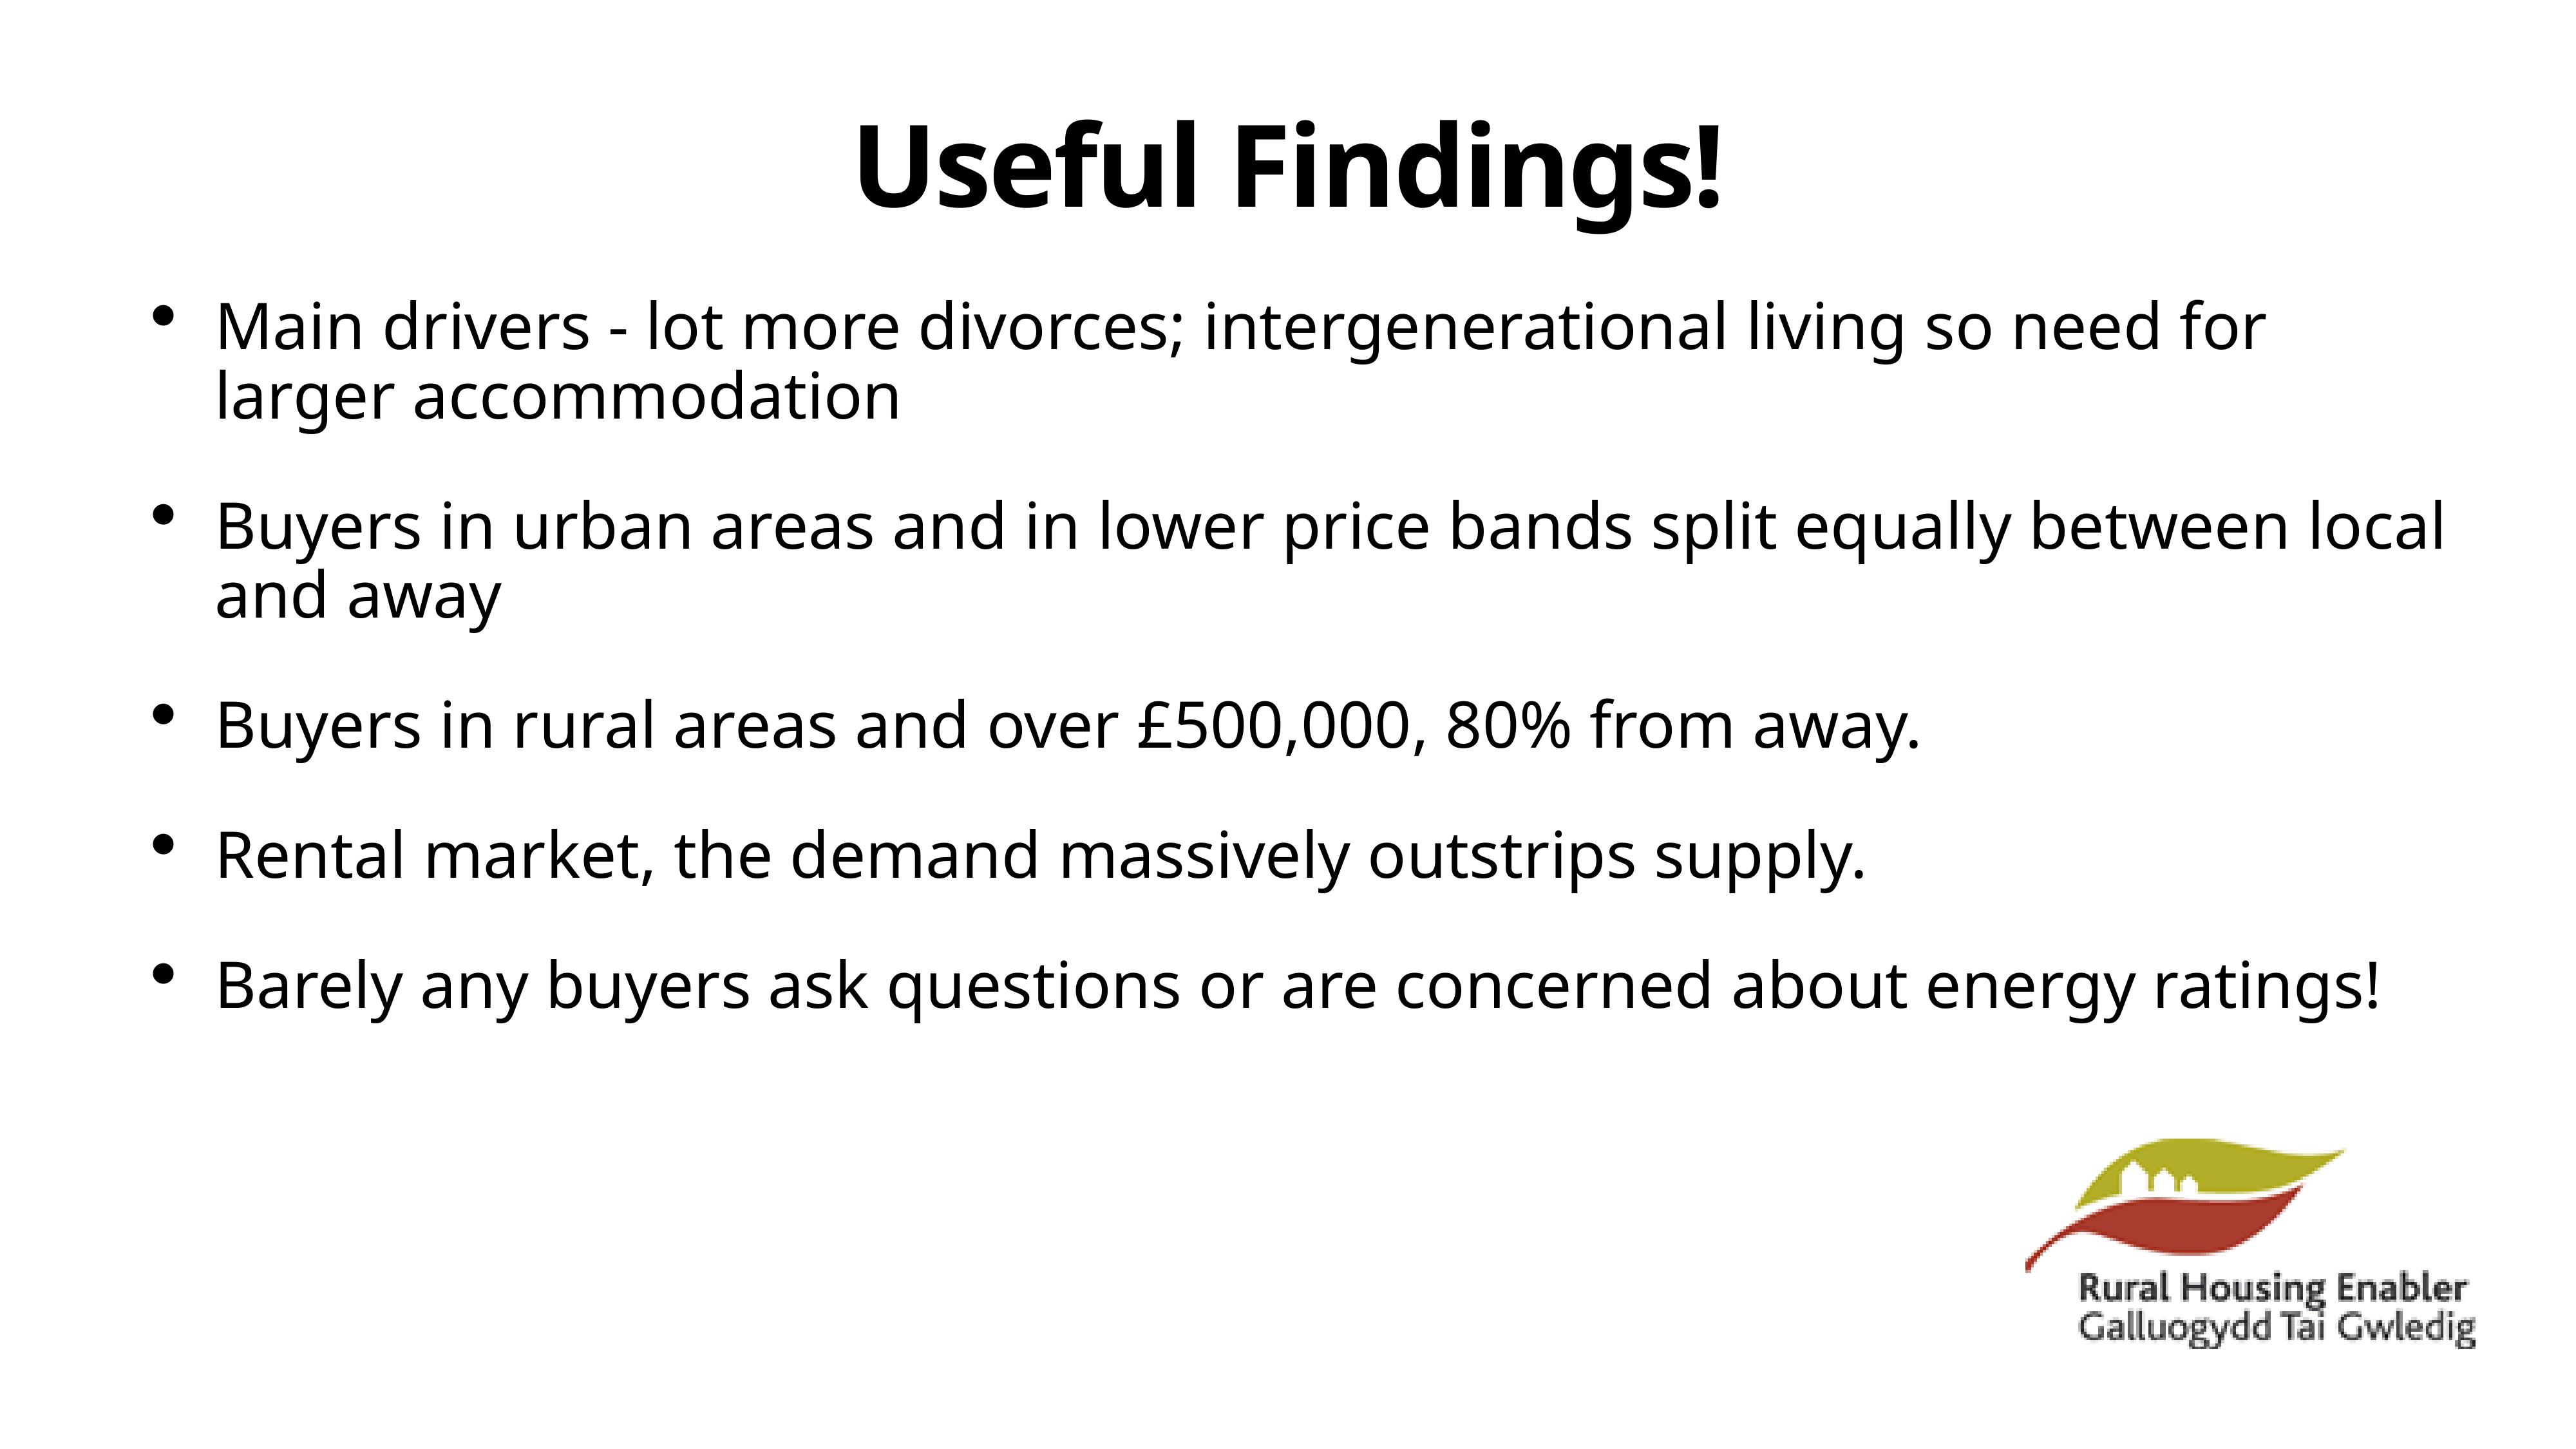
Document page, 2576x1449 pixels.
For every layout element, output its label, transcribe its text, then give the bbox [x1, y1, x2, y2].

title Useful Findings! [127, 113, 2449, 266]
picture [2002, 1104, 2511, 1379]
list Main drivers - lot more divorces; intergenerational living so need for larger accommodation Buyers in urban areas and in lower price bands split equally between local and away Buyers in rural areas and over £500,000, 80% from away. Rental market, the demand massively outstrips supply. Barely any buyers ask questions or are concerned about energy ratings! [144, 288, 2467, 1161]
